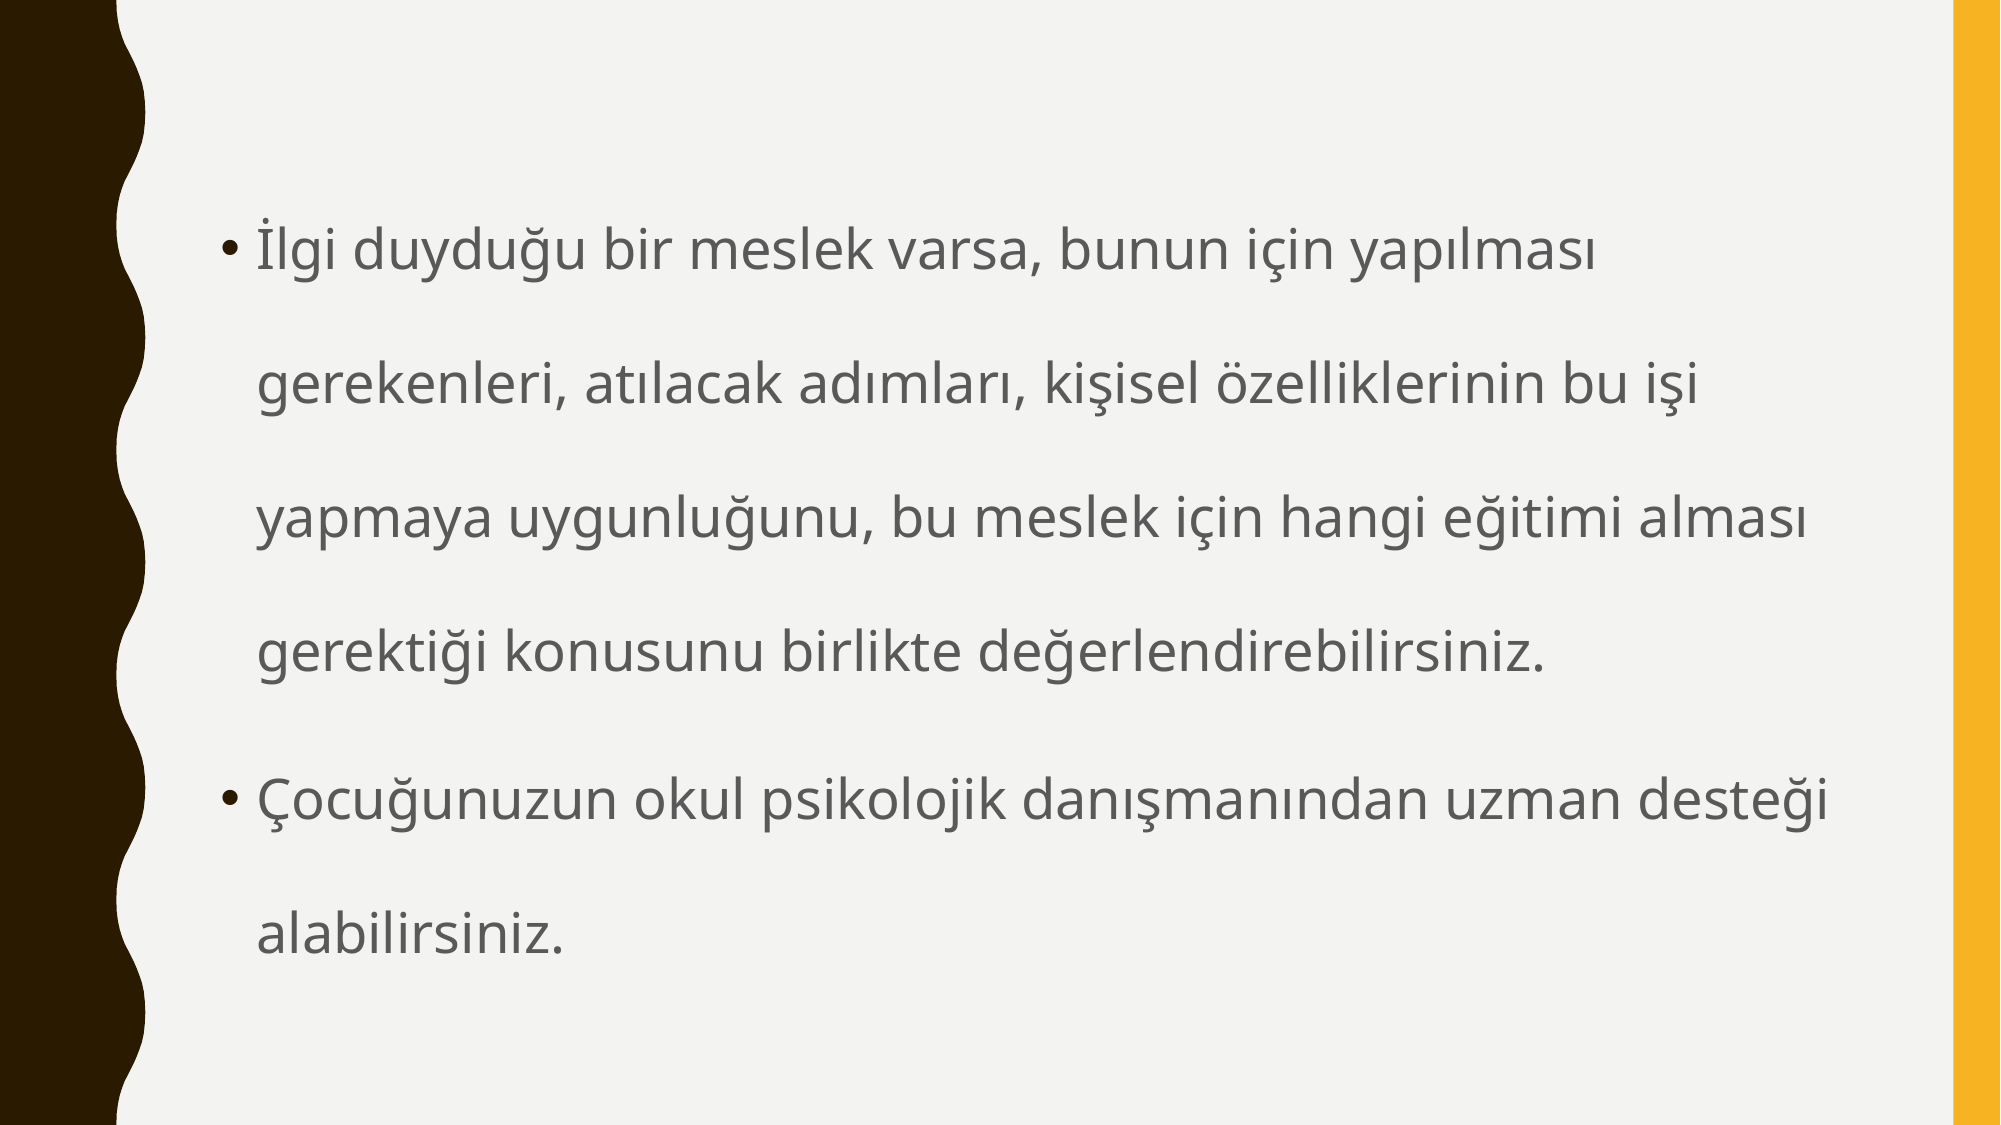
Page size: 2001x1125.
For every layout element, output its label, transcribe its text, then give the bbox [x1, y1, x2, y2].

list İlgi duyduğu bir meslek varsa, bunun için yapılması gerekenleri, atılacak adımları, kişisel özelliklerinin bu işi yapmaya uygunluğunu, bu meslek için hangi eğitimi alması gerektiği konusunu birlikte değerlendirebilirsiniz. Çocuğunuzun okul psikolojik danışmanından uzman desteği alabilirsiniz. [205, 138, 1875, 978]
